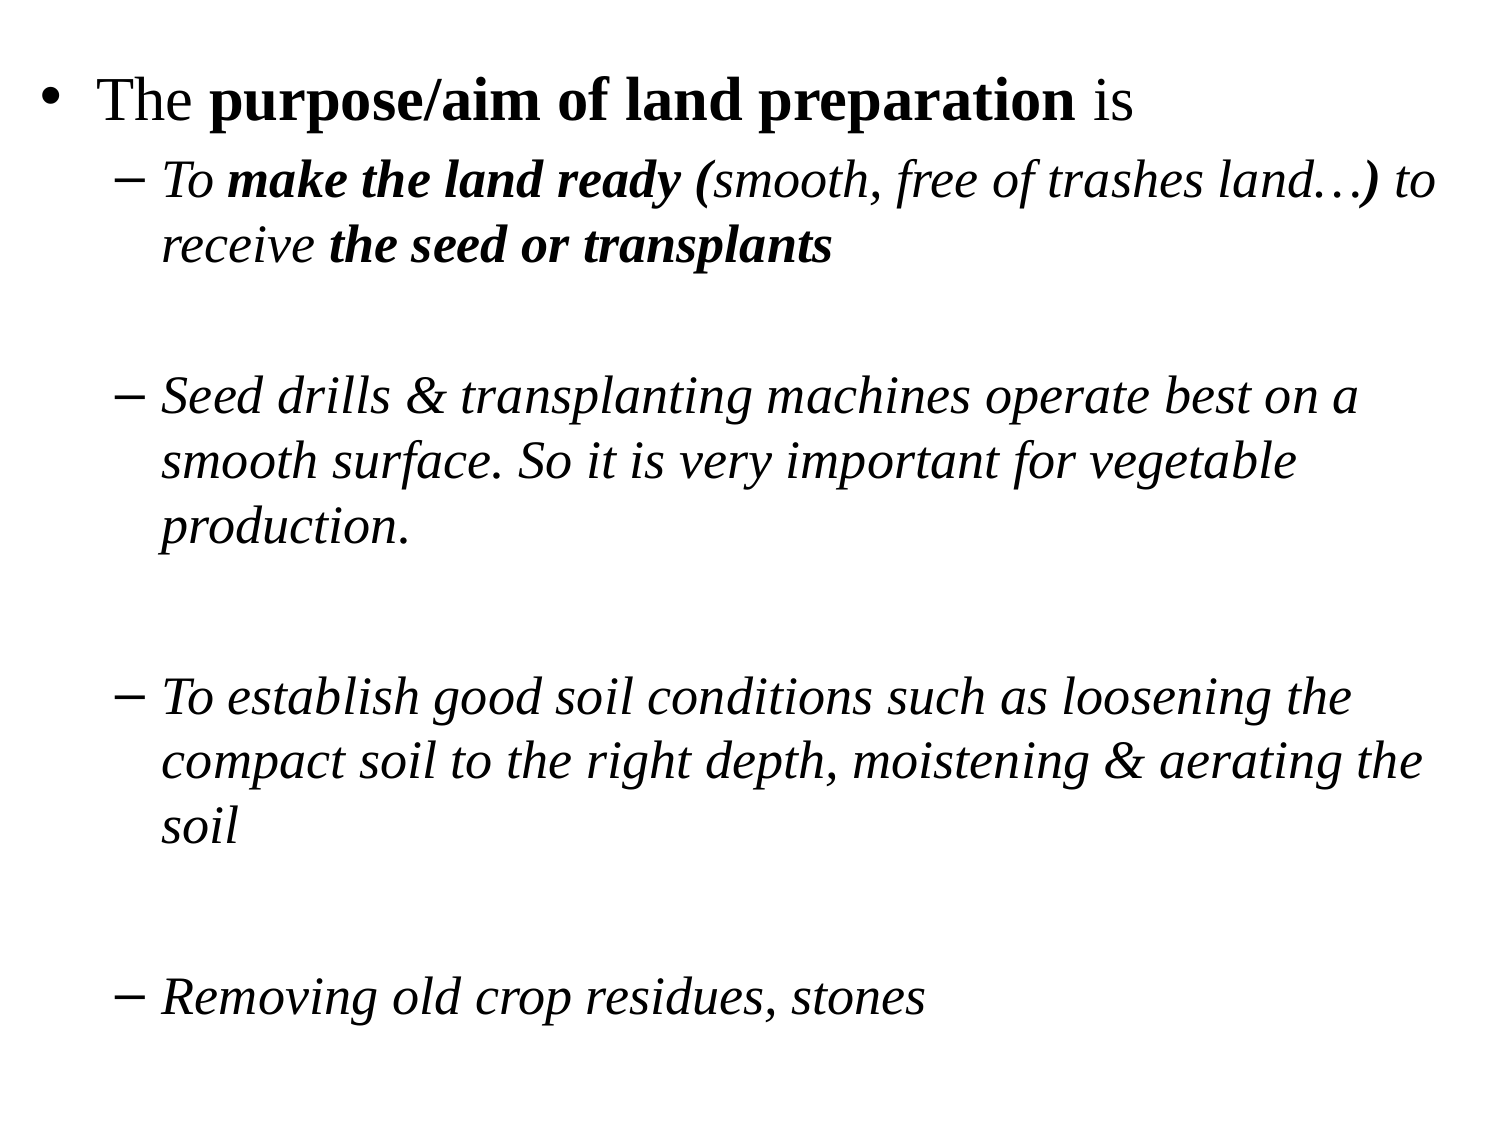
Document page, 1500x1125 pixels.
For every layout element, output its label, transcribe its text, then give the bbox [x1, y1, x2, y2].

list The purpose/aim of land preparation is To make the land ready (smooth, free of trashes land…) to receive the seed or transplants Seed drills & transplanting machines operate best on a smooth surface. So it is very important for vegetable production. To establish good soil conditions such as loosening the compact soil to the right depth, moistening & aerating the soil Removing old crop residues, stones [24, 50, 1463, 1125]
